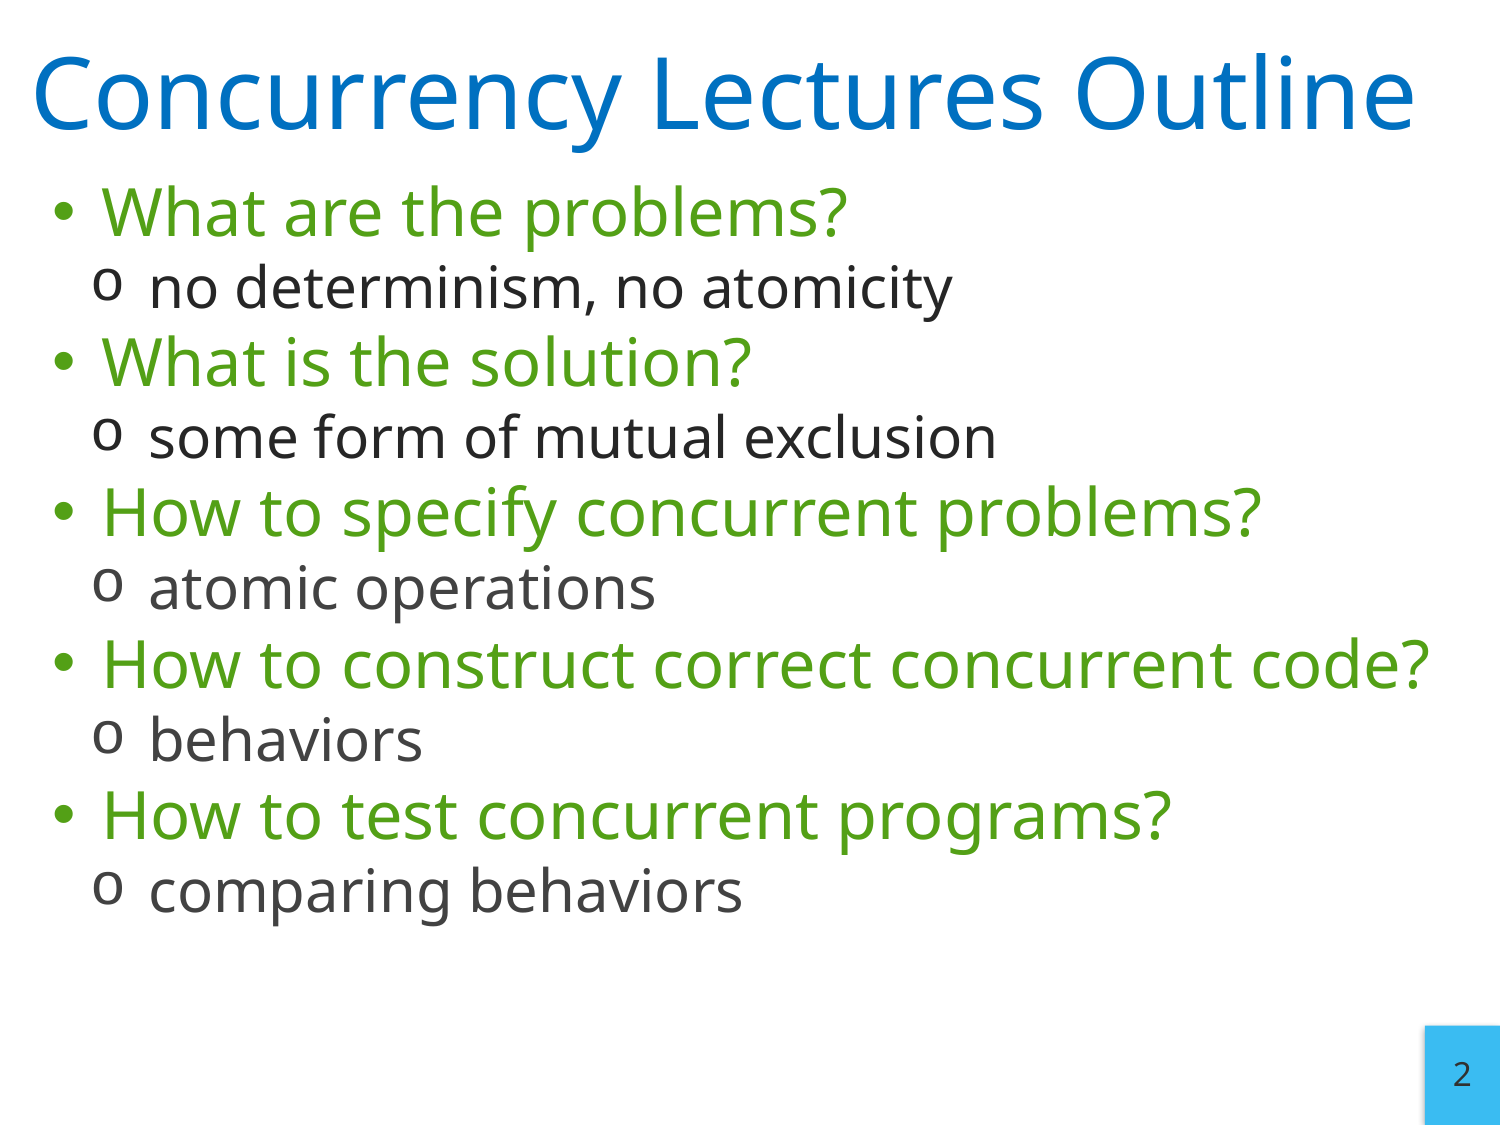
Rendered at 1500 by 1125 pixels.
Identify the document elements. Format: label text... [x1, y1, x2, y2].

slide_number 2 [1425, 1025, 1500, 1125]
title Concurrency Lectures Outline [15, 16, 1485, 163]
list What are the problems? no determinism, no atomicity What is the solution? some form of mutual exclusion How to specify concurrent problems? atomic operations How to construct correct concurrent code? behaviors How to test concurrent programs? comparing behaviors [37, 163, 1463, 1105]
